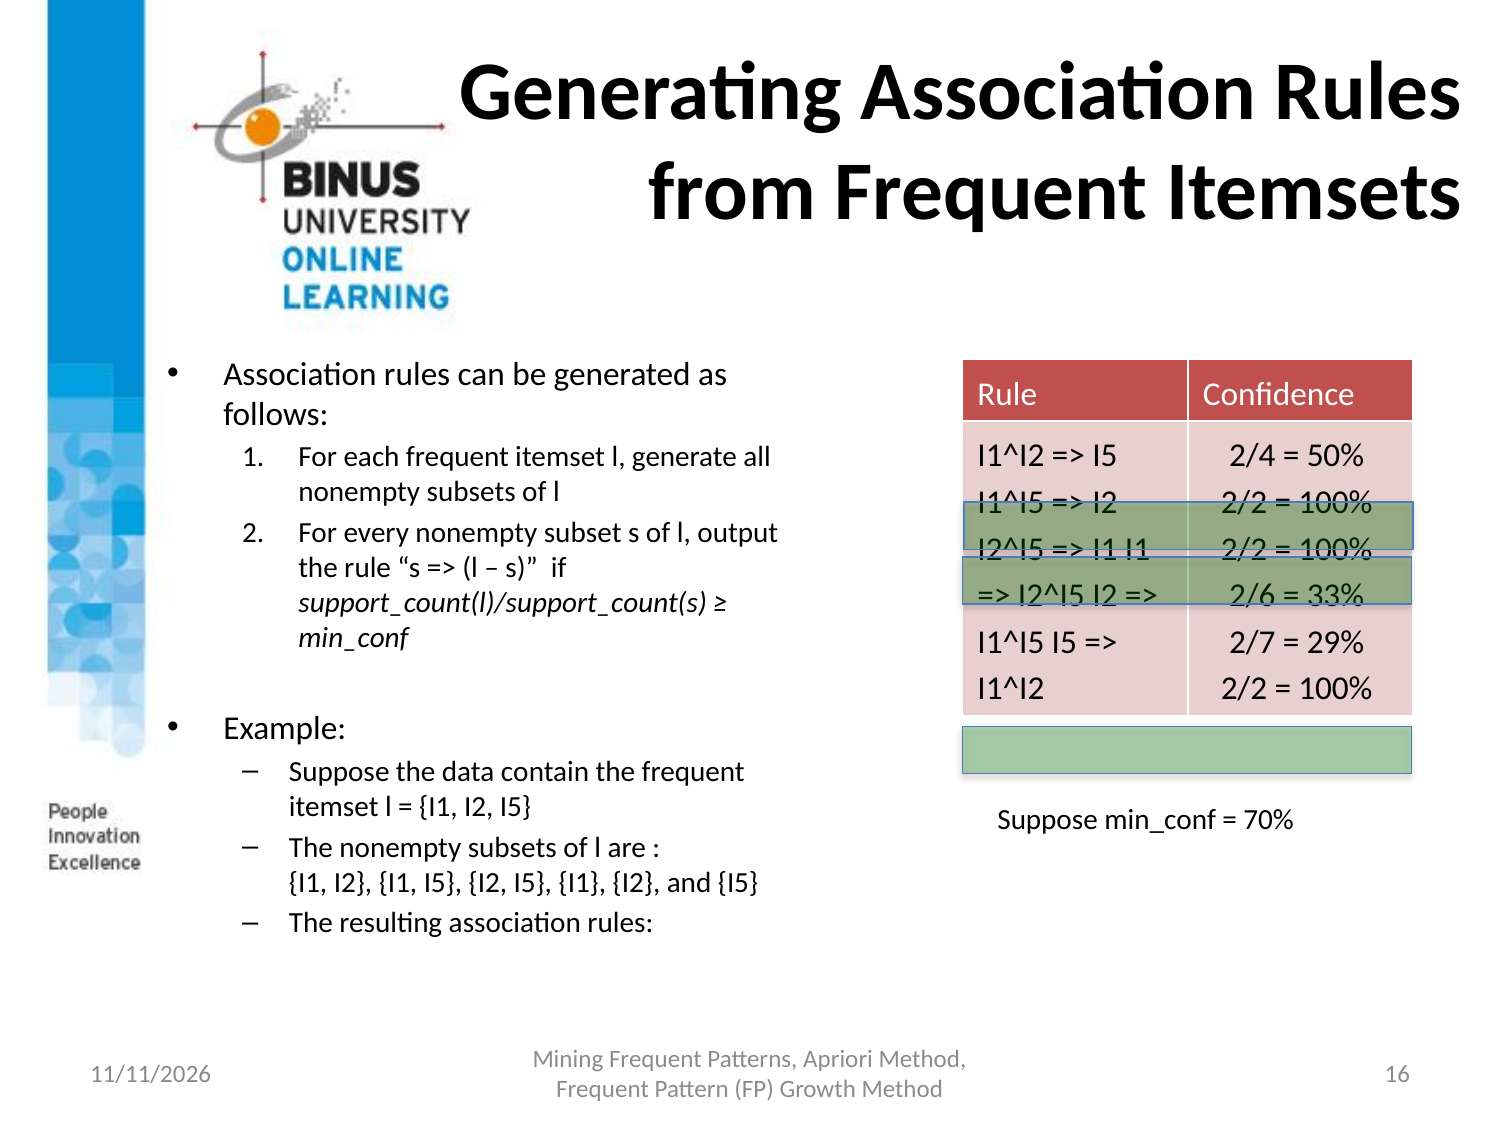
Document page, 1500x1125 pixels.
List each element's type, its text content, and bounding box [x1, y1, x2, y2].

list Association rules can be generated as follows: For each frequent itemset l, generate all nonempty subsets of l For every nonempty subset s of l, output the rule “s => (l – s)” if support_count(l)/support_count(s) ≥ min_conf Example: Suppose the data contain the frequent itemset l = {I1, I2, I5} The nonempty subsets of l are : {I1, I2}, {I1, I5}, {I2, I5}, {I1}, {I2}, and {I5} The resulting association rules: [151, 344, 828, 1036]
table_cell 2/4 = 50% 2/2 = 100% 2/2 = 100% 2/6 = 33% 2/7 = 29% 2/2 = 100% [1189, 422, 1412, 501]
table_header Confidence [1189, 360, 1412, 420]
table_cell 2/4 = 50% 2/2 = 100% 2/2 = 100% 2/6 = 33% 2/7 = 29% 2/2 = 100% [1189, 611, 1412, 715]
table_cell I1^I2 => I5 I1^I5 => I2 I2^I5 => I1 I1 => I2^I5 I2 => I1^I5 I5 => I1^I2 [963, 612, 1187, 715]
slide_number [75, 1042, 425, 1103]
slide_number 16 [1074, 1042, 1425, 1103]
text_box [962, 726, 1412, 774]
text_box Suppose min_conf = 70% [982, 793, 1310, 843]
title Generating Association Rules from Frequent Itemsets [439, 77, 1478, 195]
text_box [962, 556, 1412, 605]
picture [0, 0, 1500, 1125]
table_cell I1^I2 => I5 I1^I5 => I2 I2^I5 => I1 I1 => I2^I5 I2 => I1^I5 I5 => I1^I2 [963, 422, 1187, 501]
text_box [963, 501, 1414, 550]
table_header Rule [963, 360, 1187, 420]
footer Mining Frequent Patterns, Apriori Method, Frequent Pattern (FP) Growth Method [512, 1042, 988, 1103]
